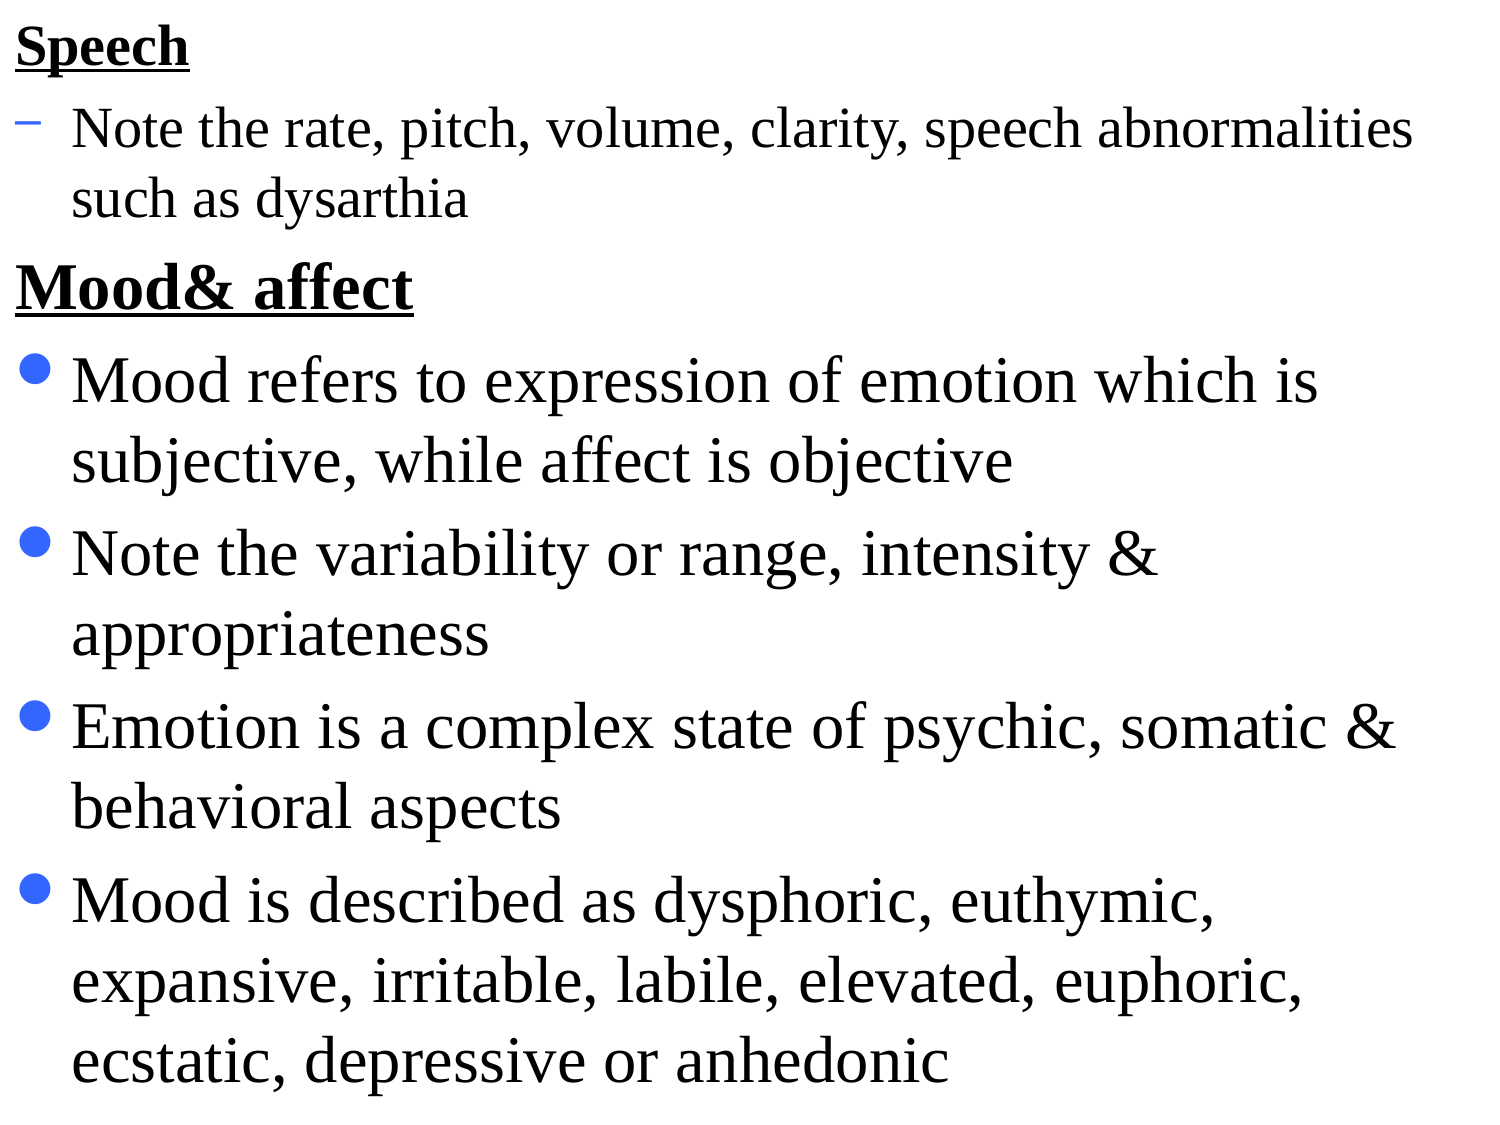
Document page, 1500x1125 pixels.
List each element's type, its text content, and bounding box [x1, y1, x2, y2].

list Speech Note the rate, pitch, volume, clarity, speech abnormalities such as dysarthia Mood& affect Mood refers to expression of emotion which is subjective, while affect is objective Note the variability or range, intensity & appropriateness Emotion is a complex state of psychic, somatic & behavioral aspects Mood is described as dysphoric, euthymic, expansive, irritable, labile, elevated, euphoric, ecstatic, depressive or anhedonic [0, 0, 1500, 1125]
